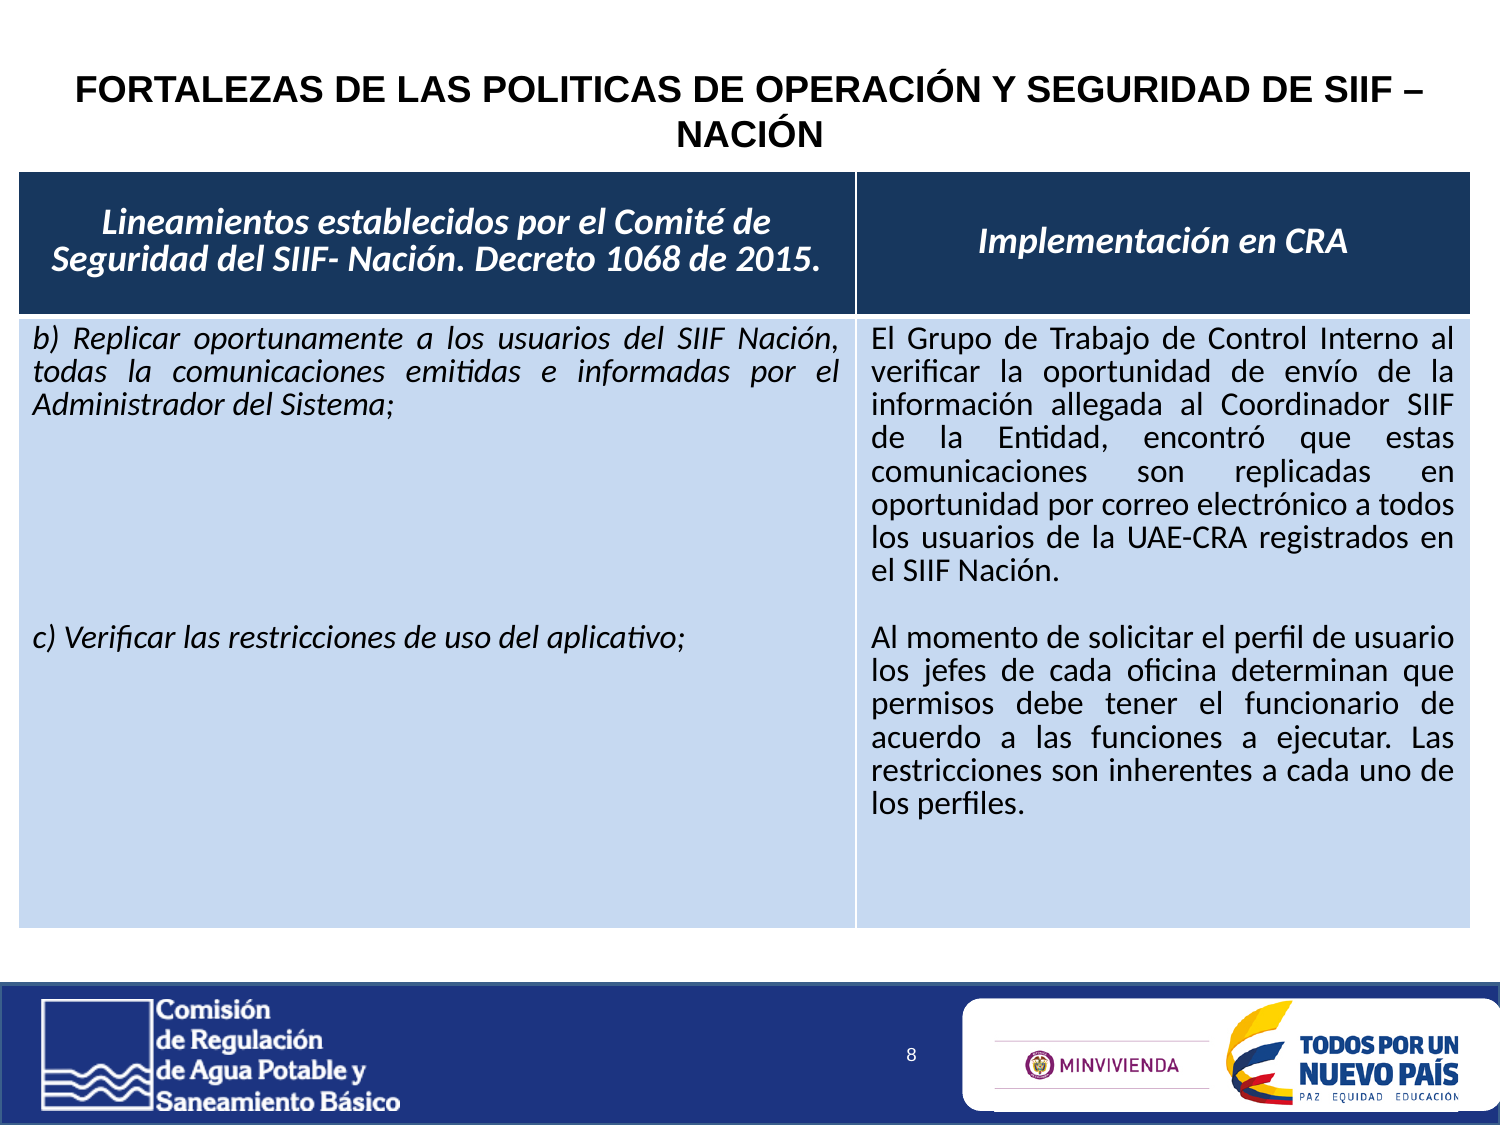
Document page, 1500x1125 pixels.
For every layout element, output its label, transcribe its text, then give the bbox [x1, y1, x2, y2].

picture [41, 999, 400, 1111]
table_header Lineamientos establecidos por el Comité de Seguridad del SIIF- Nación. Decreto 1068 de 2015. [19, 172, 855, 314]
picture [994, 999, 1459, 1112]
table_cell El Grupo de Trabajo de Control Interno al verificar la oportunidad de envío de la información allegada al Coordinador SIIF de la Entidad, encontró que estas comunicaciones son replicadas en oportunidad por correo electrónico a todos los usuarios de la UAE-CRA registrados en el SIIF Nación. Al momento de solicitar el perfil de usuario los jefes de cada oficina determinan que permisos debe tener el funcionario de acuerdo a las funciones a ejecutar. Las restricciones son inherentes a cada uno de los perfiles. [857, 319, 1470, 928]
table_header Implementación en CRA [857, 172, 1470, 314]
table_cell b) Replicar oportunamente a los usuarios del SIIF Nación, todas la comunicaciones emitidas e informadas por el Administrador del Sistema; c) Verificar las restricciones de uso del aplicativo; [19, 319, 855, 928]
text_box 8 [891, 1035, 939, 1073]
text_box FORTALEZAS DE LAS POLITICAS DE OPERACIÓN Y SEGURIDAD DE SIIF – NACIÓN [0, 57, 1500, 163]
